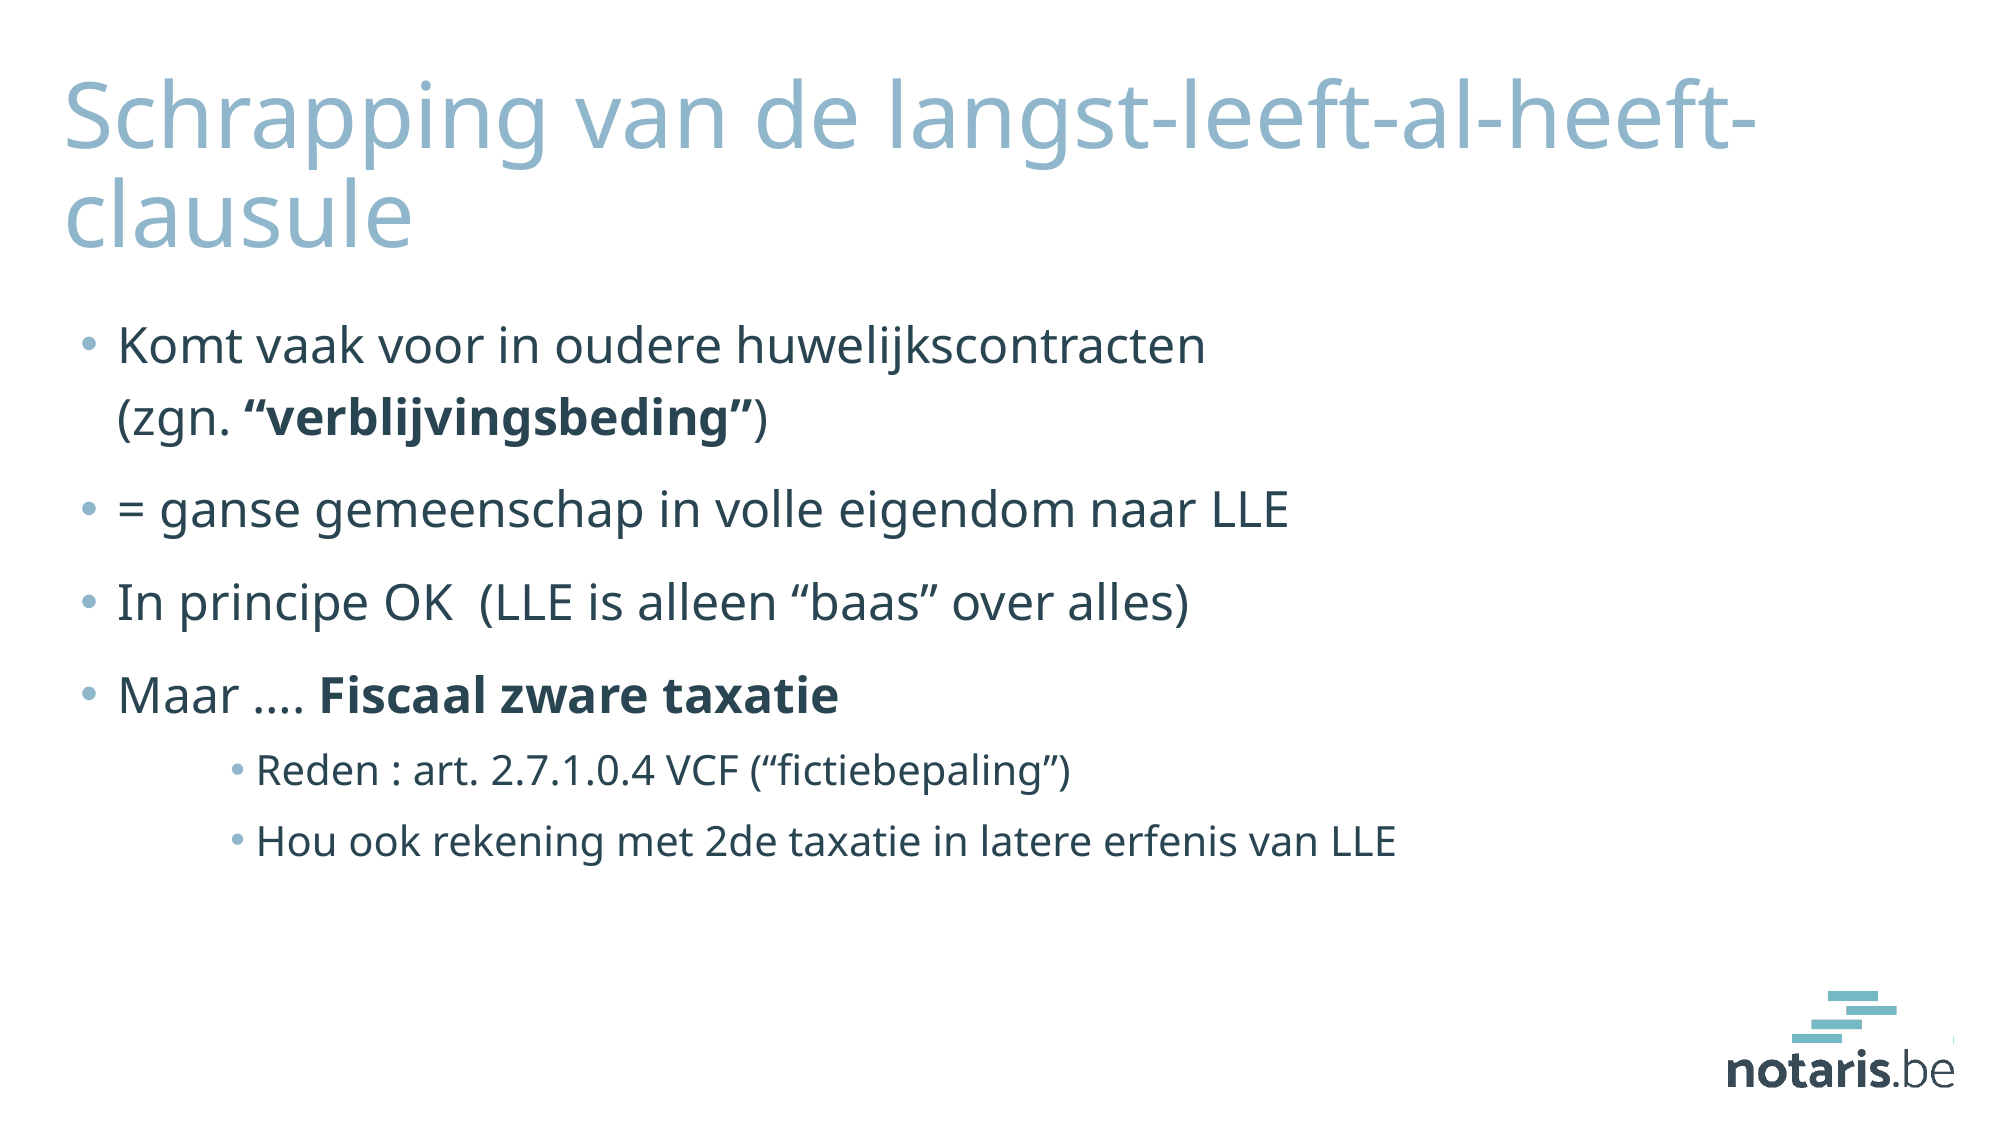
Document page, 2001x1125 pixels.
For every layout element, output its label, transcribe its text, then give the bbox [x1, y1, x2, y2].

title Schrapping van de langst-leeft-al-heeft-clausule [48, 59, 1954, 278]
text_box [1682, 971, 1955, 1108]
picture [1728, 991, 1954, 1088]
list Komt vaak voor in oudere huwelijkscontracten (zgn. “verblijvingsbeding”) = ganse gemeenschap in volle eigendom naar LLE In principe OK (LLE is alleen “baas” over alles) Maar …. Fiscaal zware taxatie Reden : art. 2.7.1.0.4 VCF (“fictiebepaling”) Hou ook rekening met 2de taxatie in latere erfenis van LLE [65, 293, 1971, 1008]
